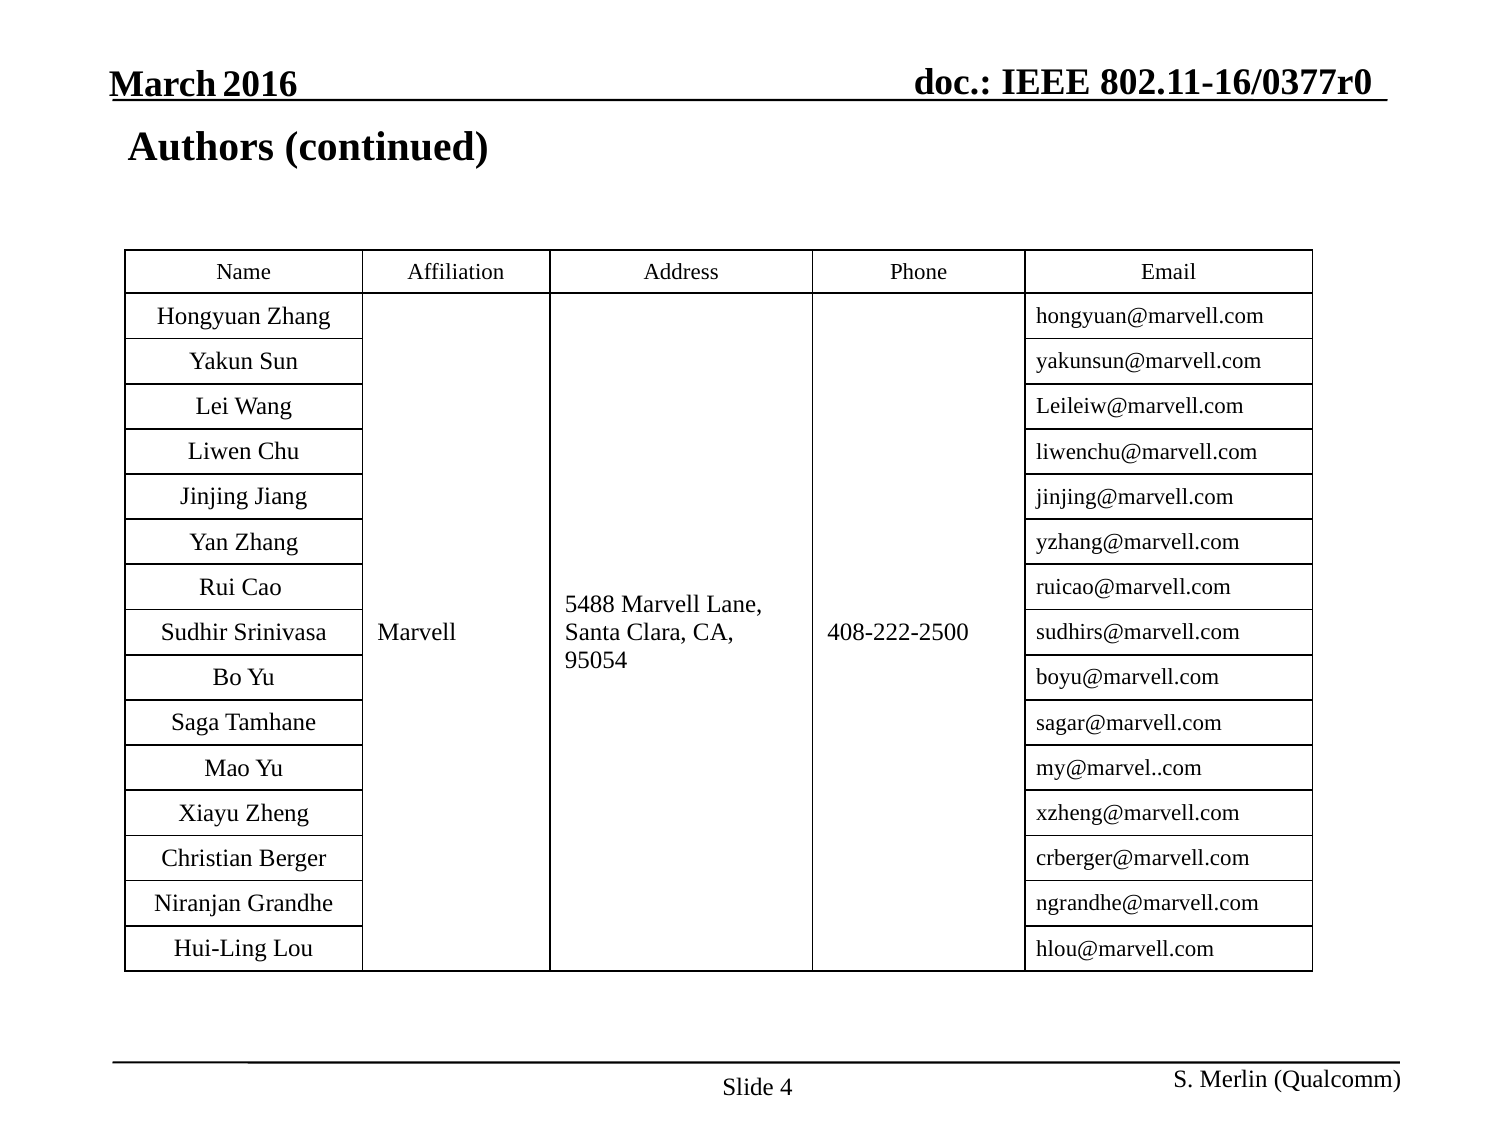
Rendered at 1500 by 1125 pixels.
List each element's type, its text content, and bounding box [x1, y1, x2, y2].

table_cell hlou@marvell.com [1026, 927, 1312, 970]
title Authors (continued) [112, 124, 1388, 163]
table_cell Lei Wang [126, 385, 362, 428]
table_cell Rui Cao [126, 565, 362, 609]
table_cell boyu@marvell.com [1026, 656, 1312, 699]
table_cell Mao Yu [126, 746, 362, 789]
slide_number Slide 4 [713, 1069, 802, 1101]
table_cell jinjing@marvell.com [1026, 475, 1312, 518]
table_cell yzhang@marvell.com [1026, 520, 1312, 563]
table_cell ruicao@marvell.com [1026, 565, 1312, 609]
table_cell Christian Berger [126, 836, 362, 880]
table_header Address [551, 251, 812, 292]
table_cell xzheng@marvell.com [1026, 791, 1312, 835]
table_cell Liwen Chu [126, 430, 362, 473]
table_cell Marvell [363, 294, 549, 970]
table_cell Jinjing Jiang [126, 475, 362, 518]
table_cell Yakun Sun [126, 339, 362, 383]
table_cell yakunsun@marvell.com [1026, 339, 1312, 383]
table_cell 5488 Marvell Lane, Santa Clara, CA, 95054 [551, 294, 812, 970]
table_header Name [126, 251, 362, 292]
table_cell crberger@marvell.com [1026, 836, 1312, 880]
table_cell Bo Yu [126, 656, 362, 699]
table_cell Saga Tamhane [126, 701, 362, 744]
table_cell 408-222-2500 [813, 294, 1024, 970]
table_cell my@marvel..com [1026, 746, 1312, 789]
table_cell Yan Zhang [126, 520, 362, 563]
table_cell sagar@marvell.com [1026, 701, 1312, 744]
table_cell hongyuan@marvell.com [1026, 294, 1312, 338]
table_cell sudhirs@marvell.com [1026, 610, 1312, 654]
table_cell Sudhir Srinivasa [126, 610, 362, 654]
footer S. Merlin (Qualcomm) [949, 1061, 1402, 1093]
table_header Affiliation [363, 251, 549, 292]
table_cell Hui-Ling Lou [126, 927, 362, 970]
table_header Phone [813, 251, 1024, 292]
table_cell Xiayu Zheng [126, 791, 362, 835]
table_cell Leileiw@marvell.com [1026, 385, 1312, 428]
table_cell Hongyuan Zhang [126, 294, 362, 338]
table_cell Niranjan Grandhe [126, 881, 362, 925]
table_header Email [1026, 251, 1312, 292]
table_cell ngrandhe@marvell.com [1026, 881, 1312, 925]
table_cell liwenchu@marvell.com [1026, 430, 1312, 473]
